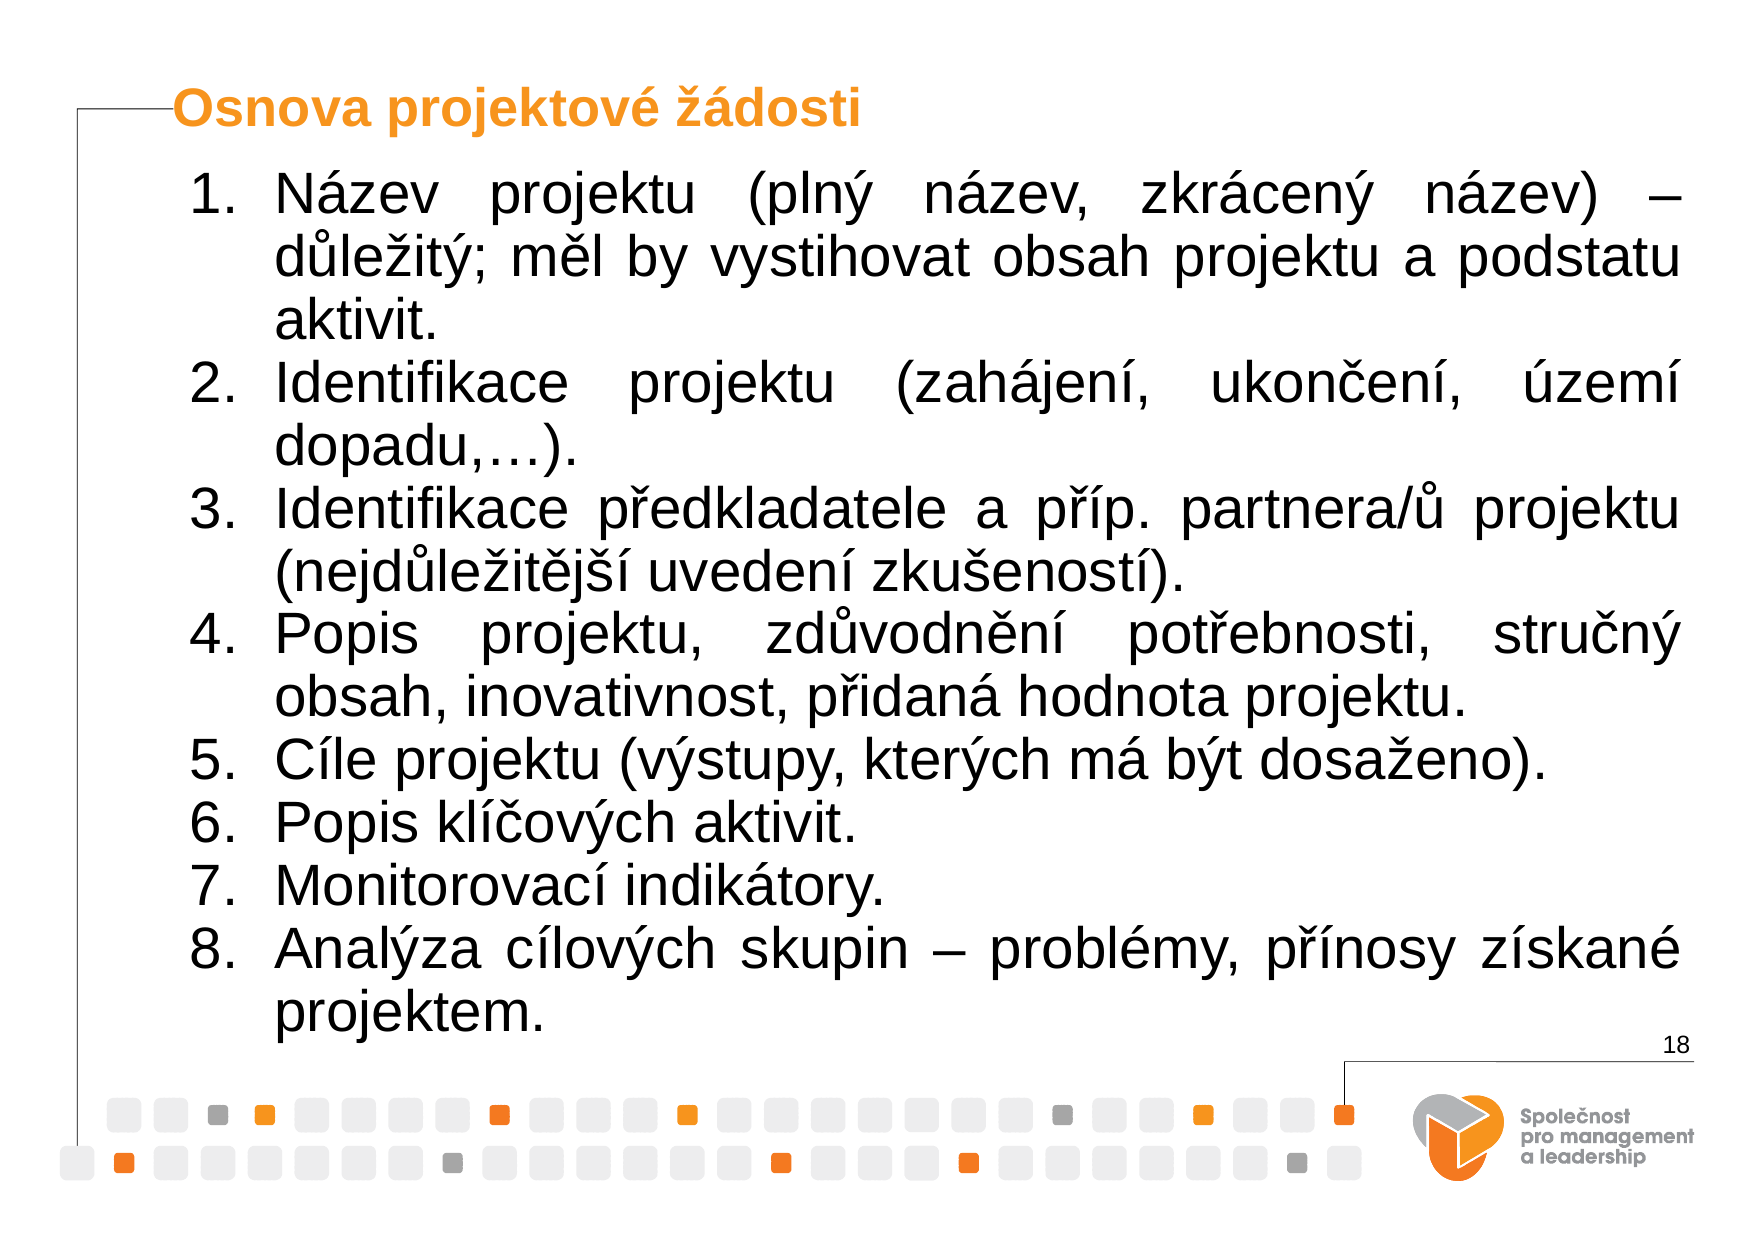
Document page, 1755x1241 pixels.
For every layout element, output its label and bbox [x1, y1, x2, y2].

text_box [0, 0, 1755, 1240]
